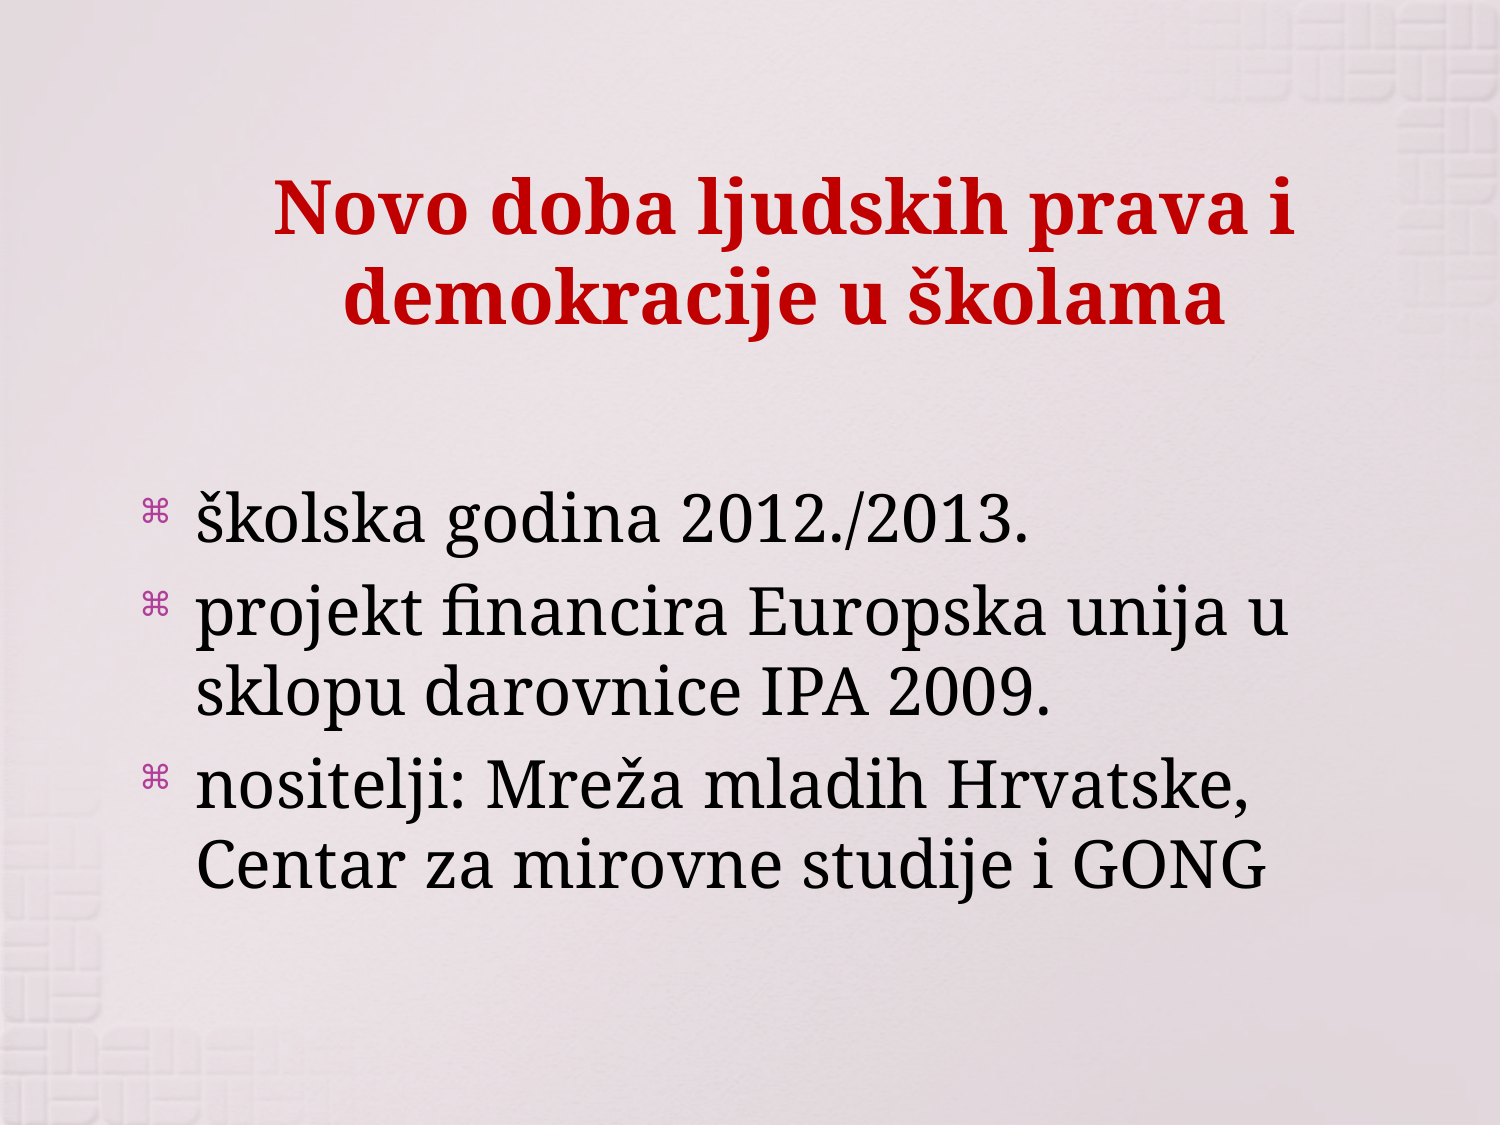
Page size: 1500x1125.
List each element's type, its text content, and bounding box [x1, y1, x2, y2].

list školska godina 2012./2013. projekt financira Europska unija u sklopu darovnice IPA 2009. nositelji: Mreža mladih Hrvatske, Centar za mirovne studije i GONG [123, 468, 1399, 965]
title Novo doba ljudskih prava i demokracije u školama [123, 125, 1447, 374]
